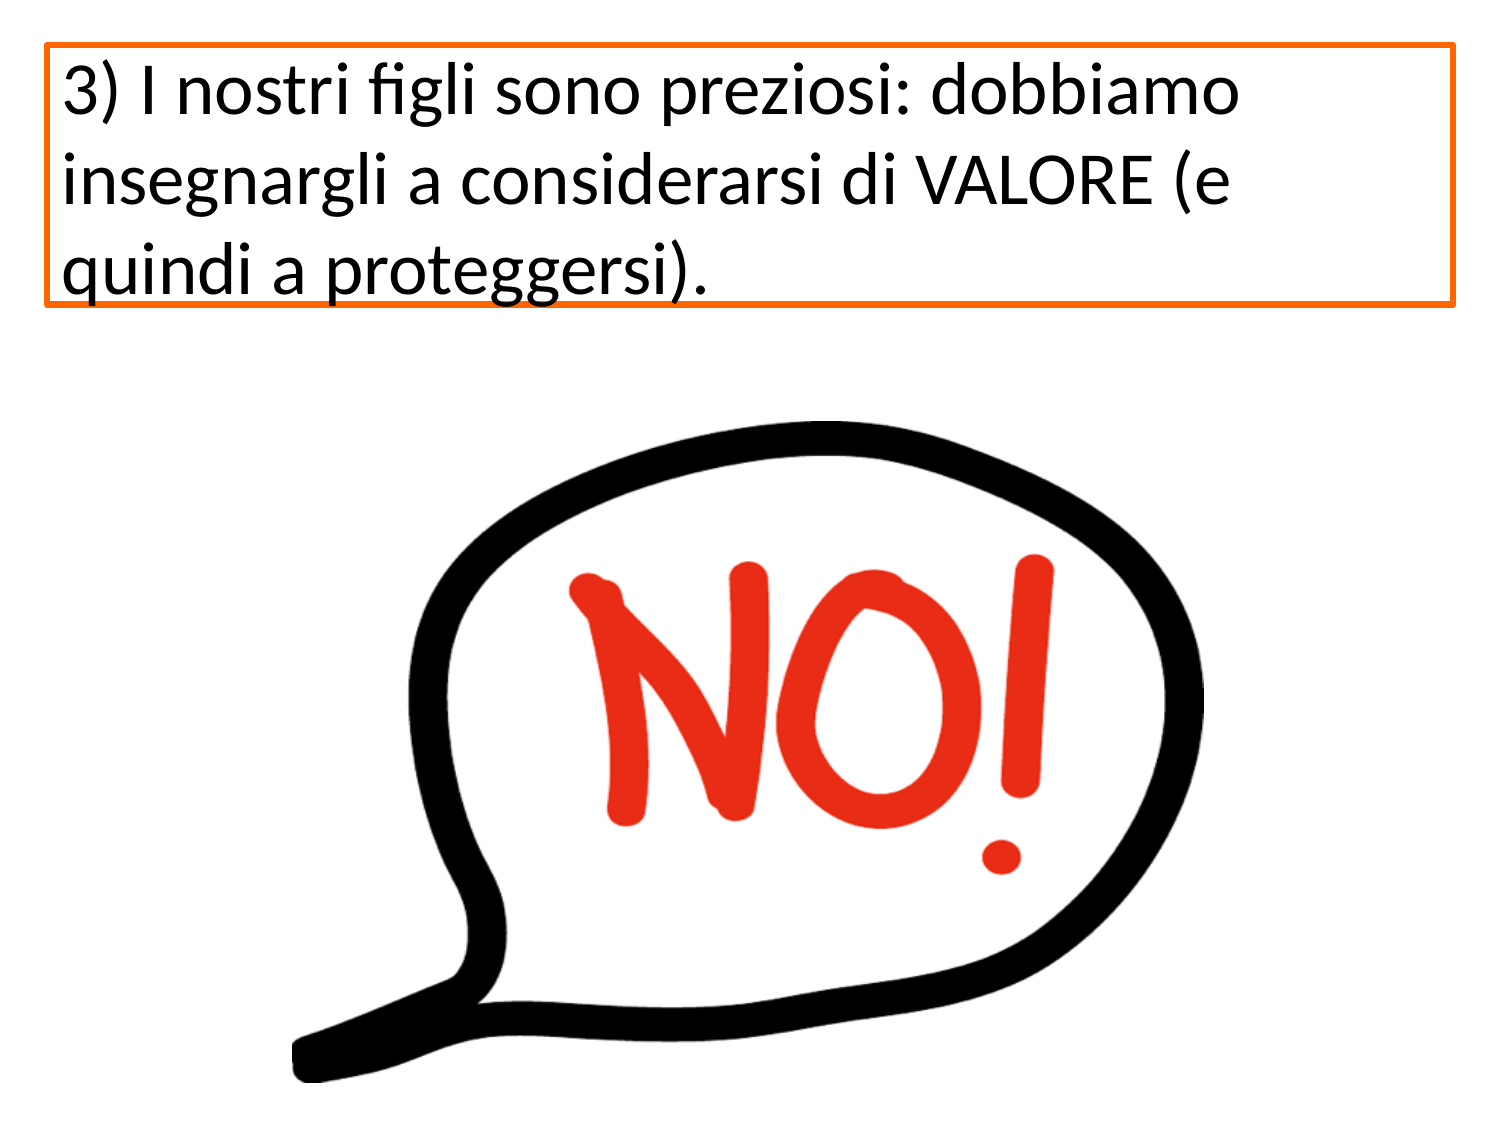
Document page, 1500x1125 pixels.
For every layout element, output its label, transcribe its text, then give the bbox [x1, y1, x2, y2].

title 3) I nostri figli sono preziosi: dobbiamo insegnargli a considerarsi di VALORE (e quindi a proteggersi). [46, 45, 1454, 305]
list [292, 421, 1204, 1083]
